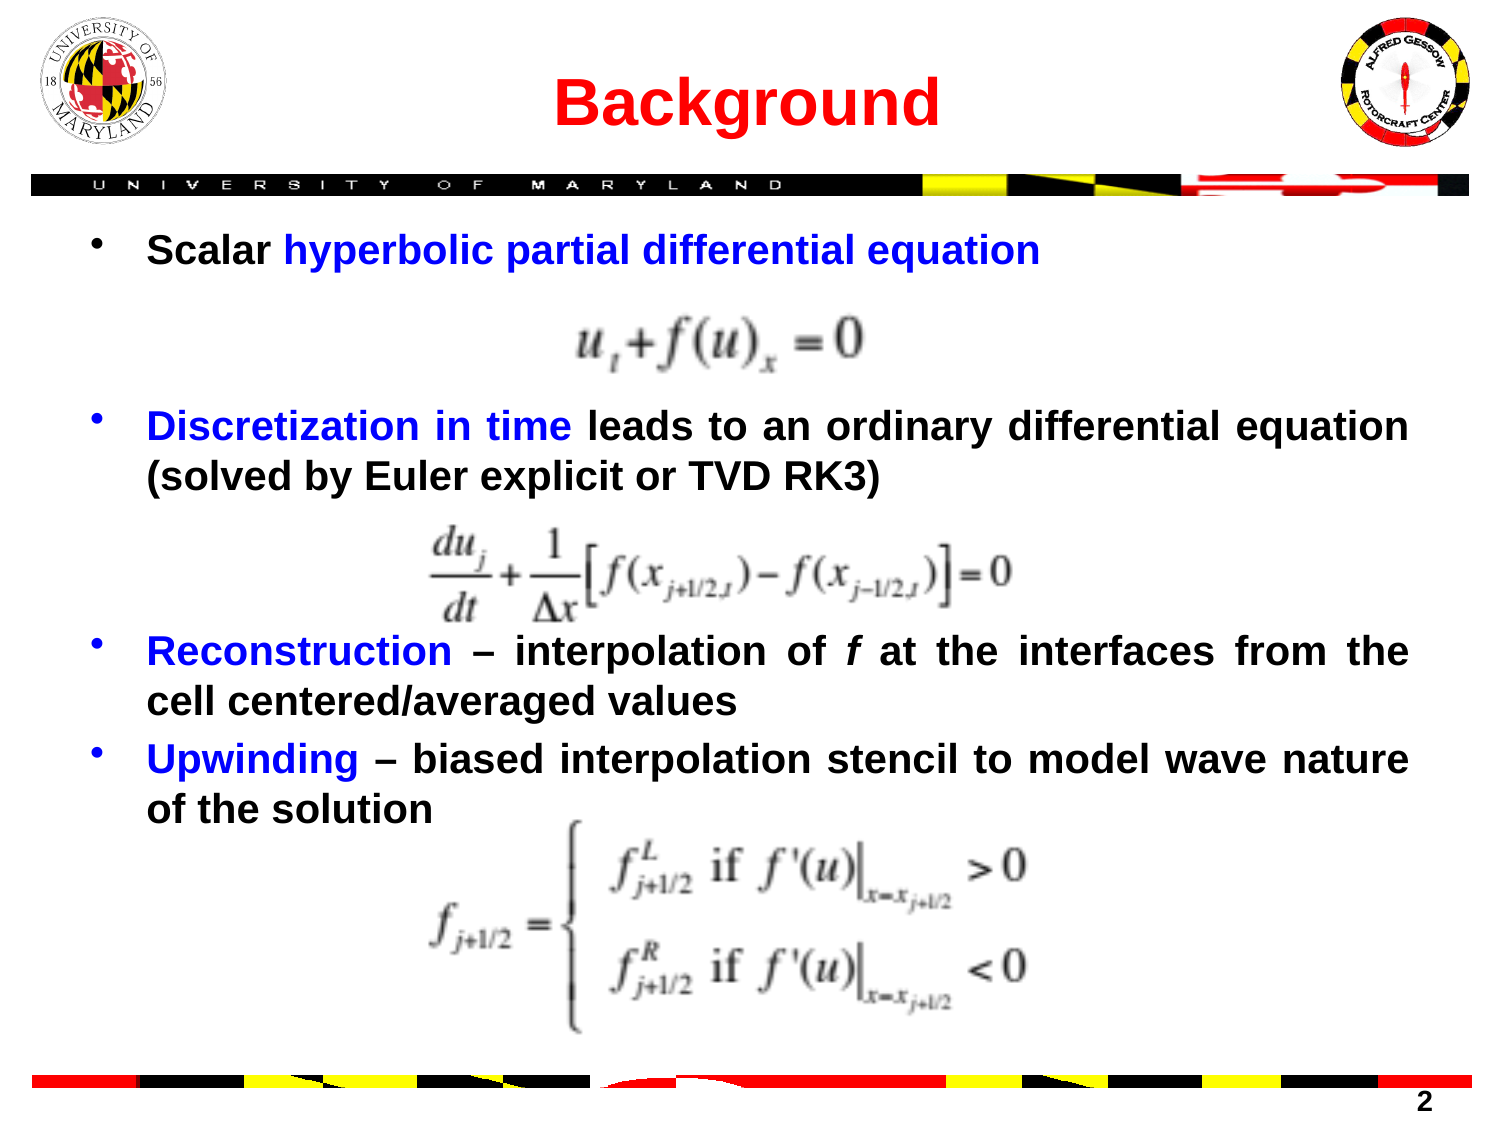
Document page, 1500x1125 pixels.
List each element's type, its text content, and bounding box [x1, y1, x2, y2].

title Background [138, 23, 1357, 176]
picture [32, 1075, 1472, 1088]
picture [31, 174, 1469, 196]
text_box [423, 812, 1056, 1038]
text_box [423, 512, 1016, 626]
picture [1334, 11, 1476, 153]
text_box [570, 303, 870, 382]
list Scalar hyperbolic partial differential equation Discretization in time leads to an ordinary differential equation (solved by Euler explicit or TVD RK3) Reconstruction – interpolation of f at the interfaces from the cell centered/averaged values Upwinding – biased interpolation stencil to model wave nature of the solution [74, 215, 1426, 1038]
picture [28, 5, 178, 156]
